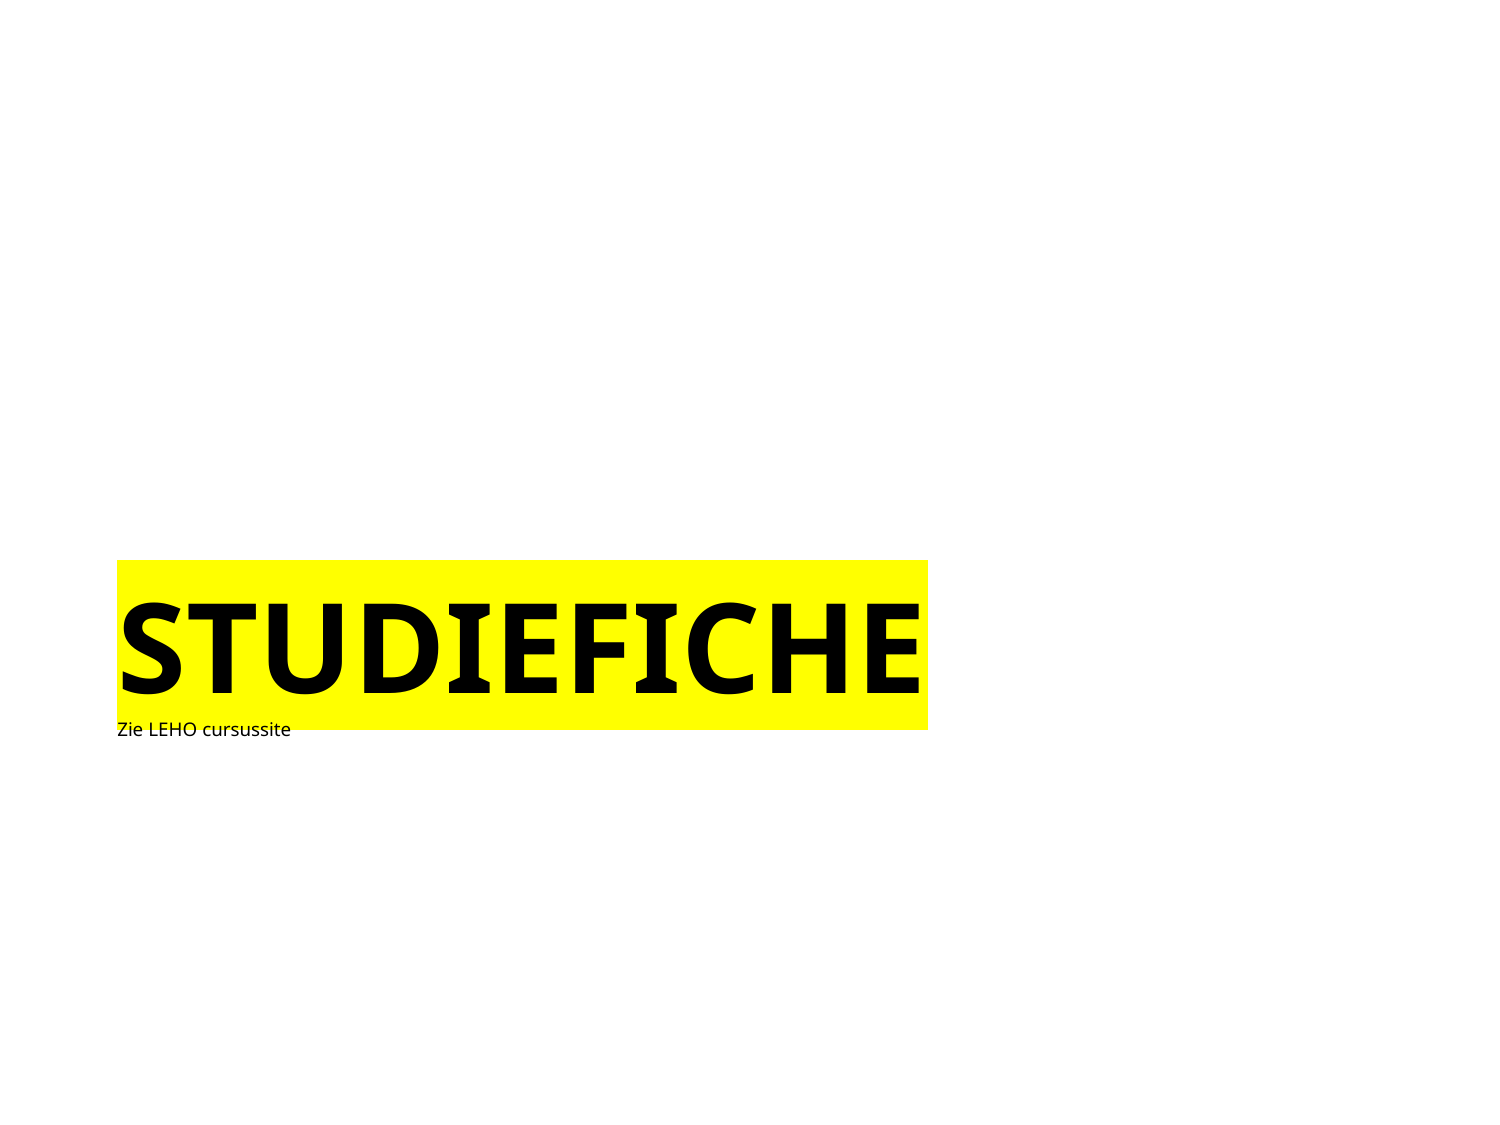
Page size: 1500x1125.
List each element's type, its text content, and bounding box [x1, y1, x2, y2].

title STUDIEFICHE Zie LEHO cursussite [102, 280, 1397, 749]
